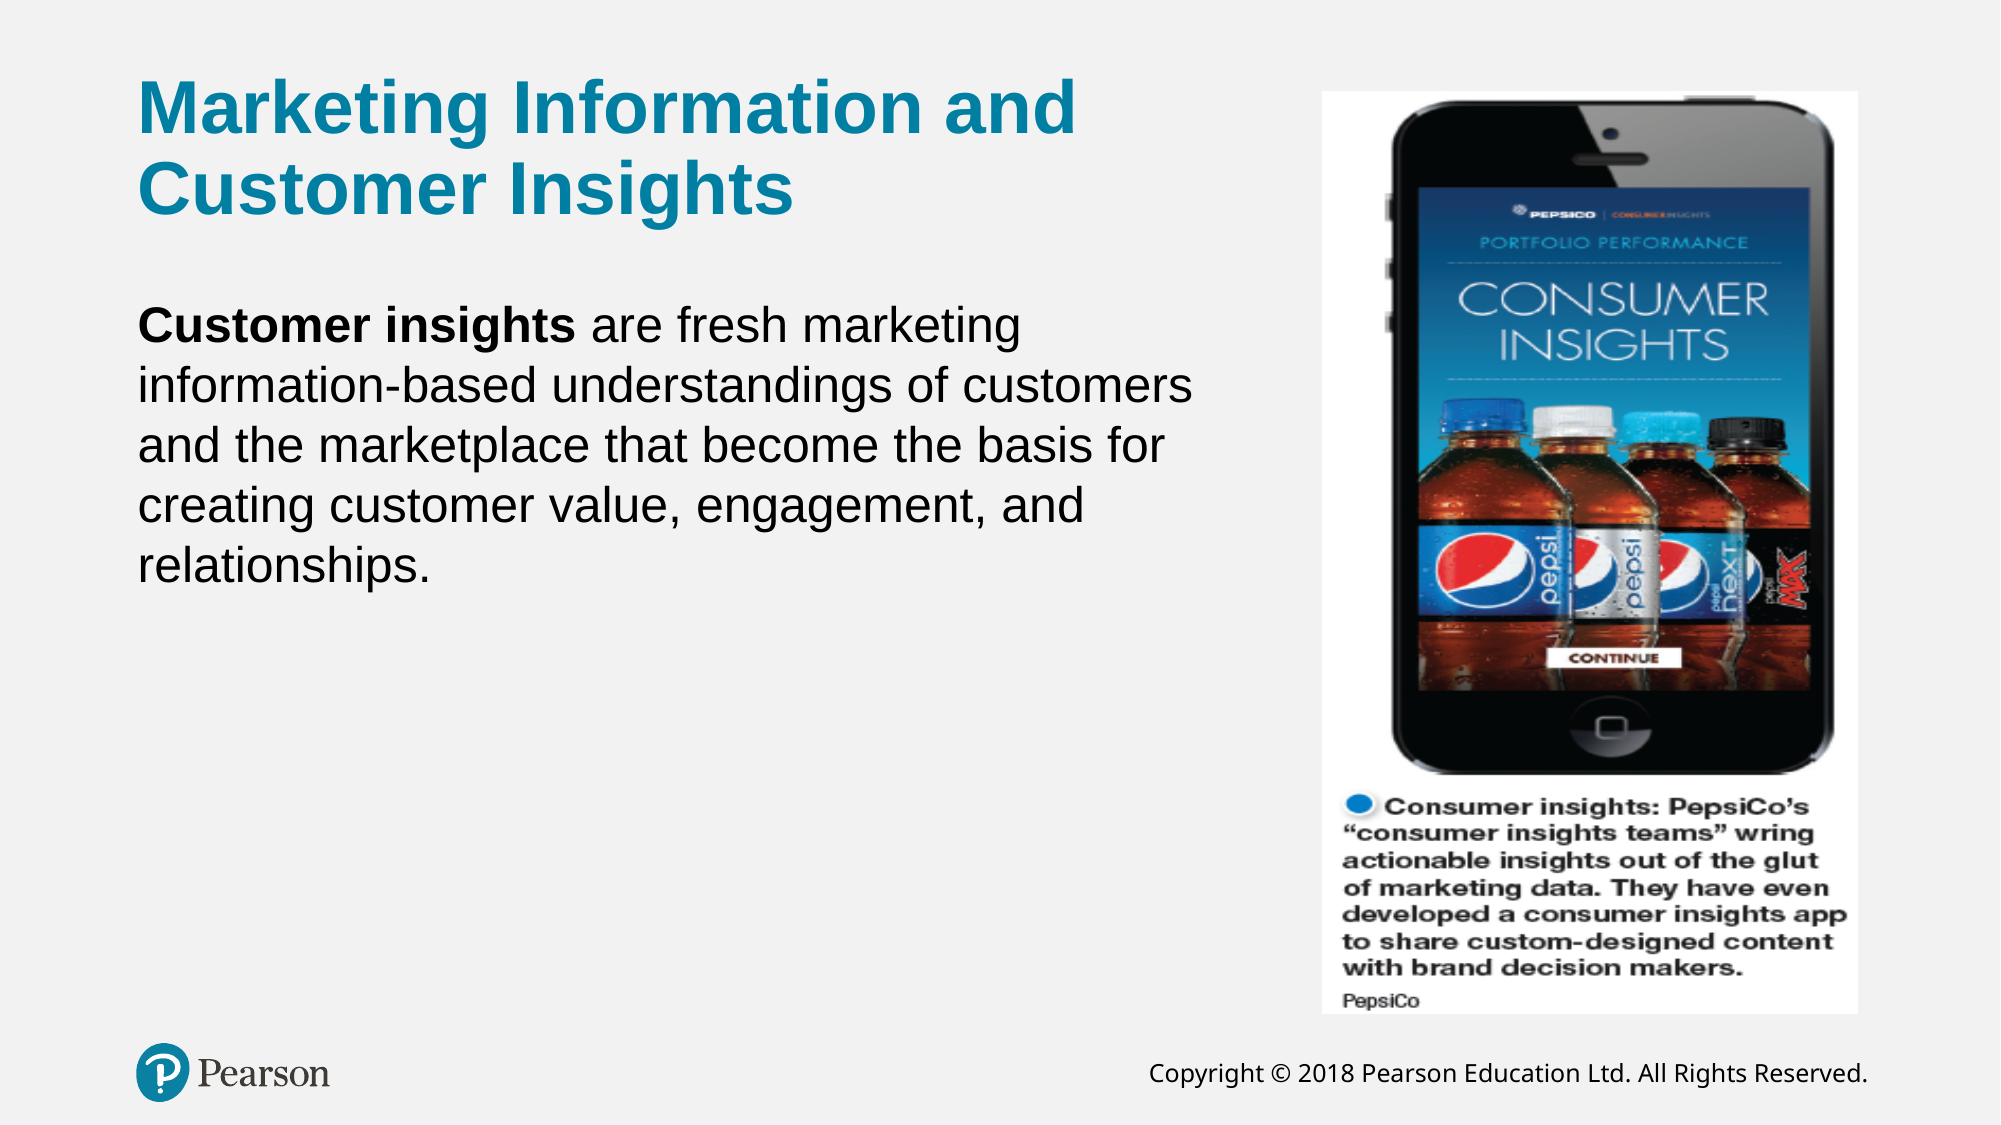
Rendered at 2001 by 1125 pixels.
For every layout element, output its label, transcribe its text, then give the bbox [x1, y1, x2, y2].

list Customer insights are fresh marketing information-based understandings of customers and the marketplace that become the basis for creating customer value, engagement, and relationships. [122, 284, 1288, 821]
title Marketing Information and Customer Insights [122, 56, 1242, 244]
picture [1322, 91, 1858, 1014]
